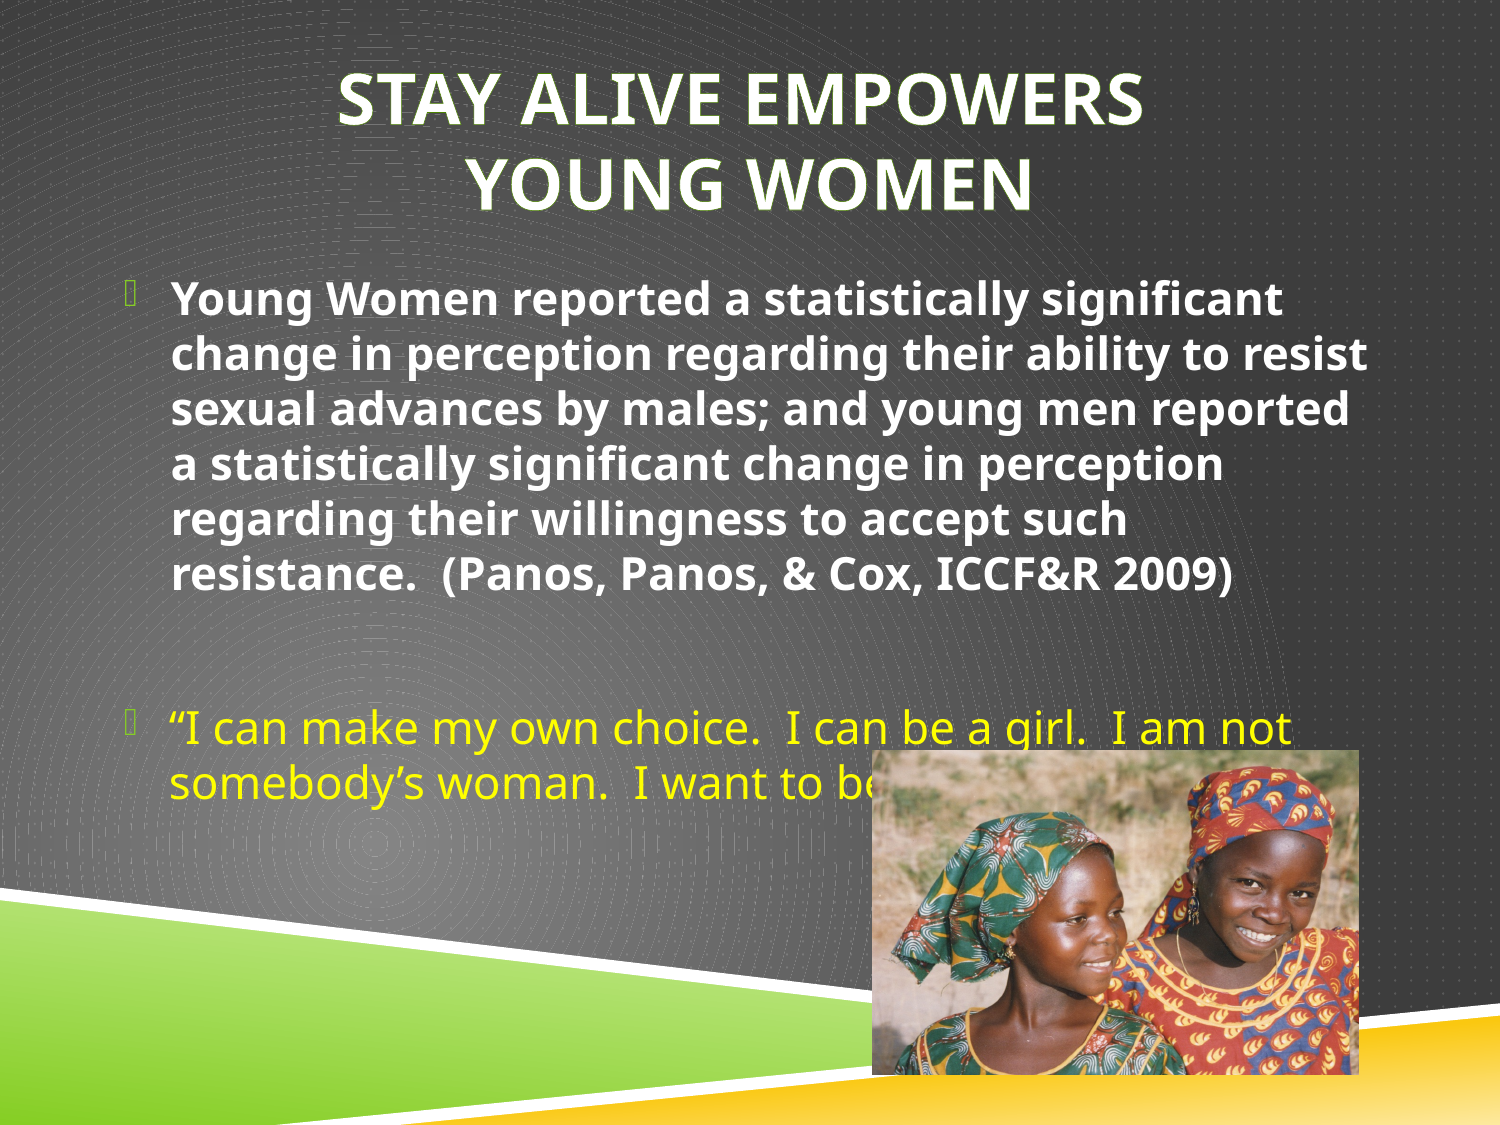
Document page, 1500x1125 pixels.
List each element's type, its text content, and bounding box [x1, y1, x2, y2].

list Young Women reported a statistically significant change in perception regarding their ability to resist sexual advances by males; and young men reported a statistically significant change in perception regarding their willingness to accept such resistance. (Panos, Panos, & Cox, ICCF&R 2009) “I can make my own choice. I can be a girl. I am not somebody’s woman. I want to be a girl.” [112, 262, 1388, 875]
title STAY ALIVE EMPOWERS YOUNG WOMEN [112, 45, 1388, 233]
picture [871, 749, 1360, 1075]
